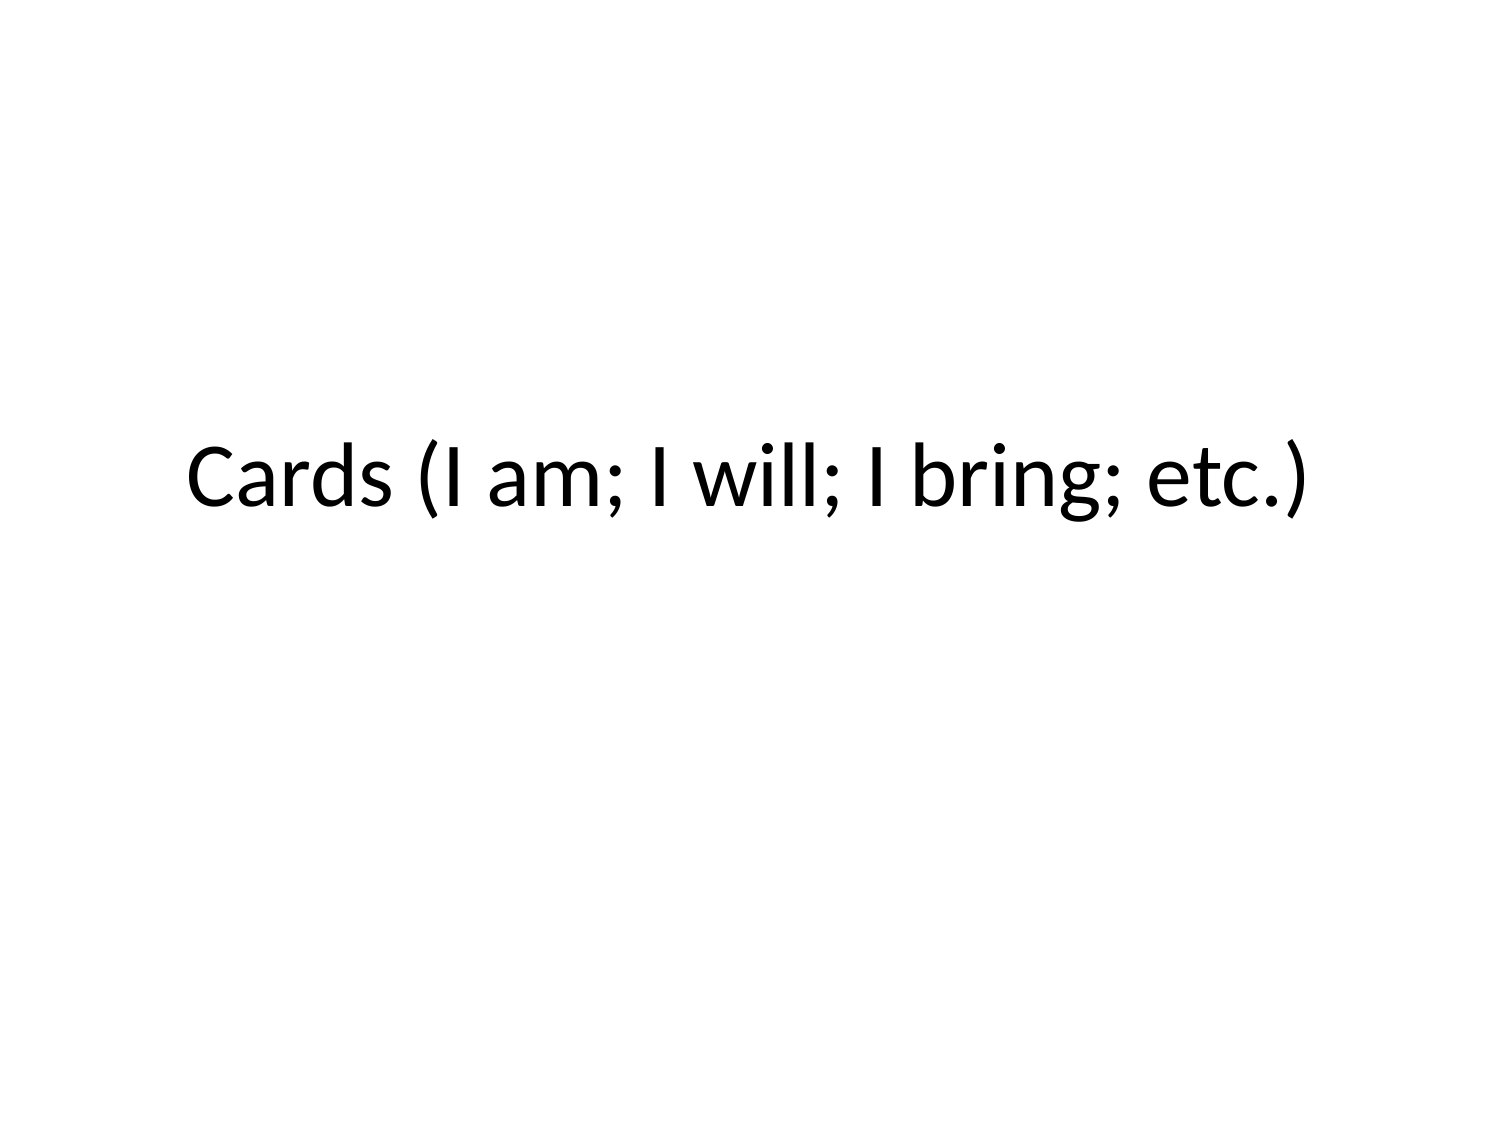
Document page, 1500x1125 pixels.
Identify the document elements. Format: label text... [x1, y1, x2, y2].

title Cards (I am; I will; I bring; etc.) [112, 349, 1388, 591]
